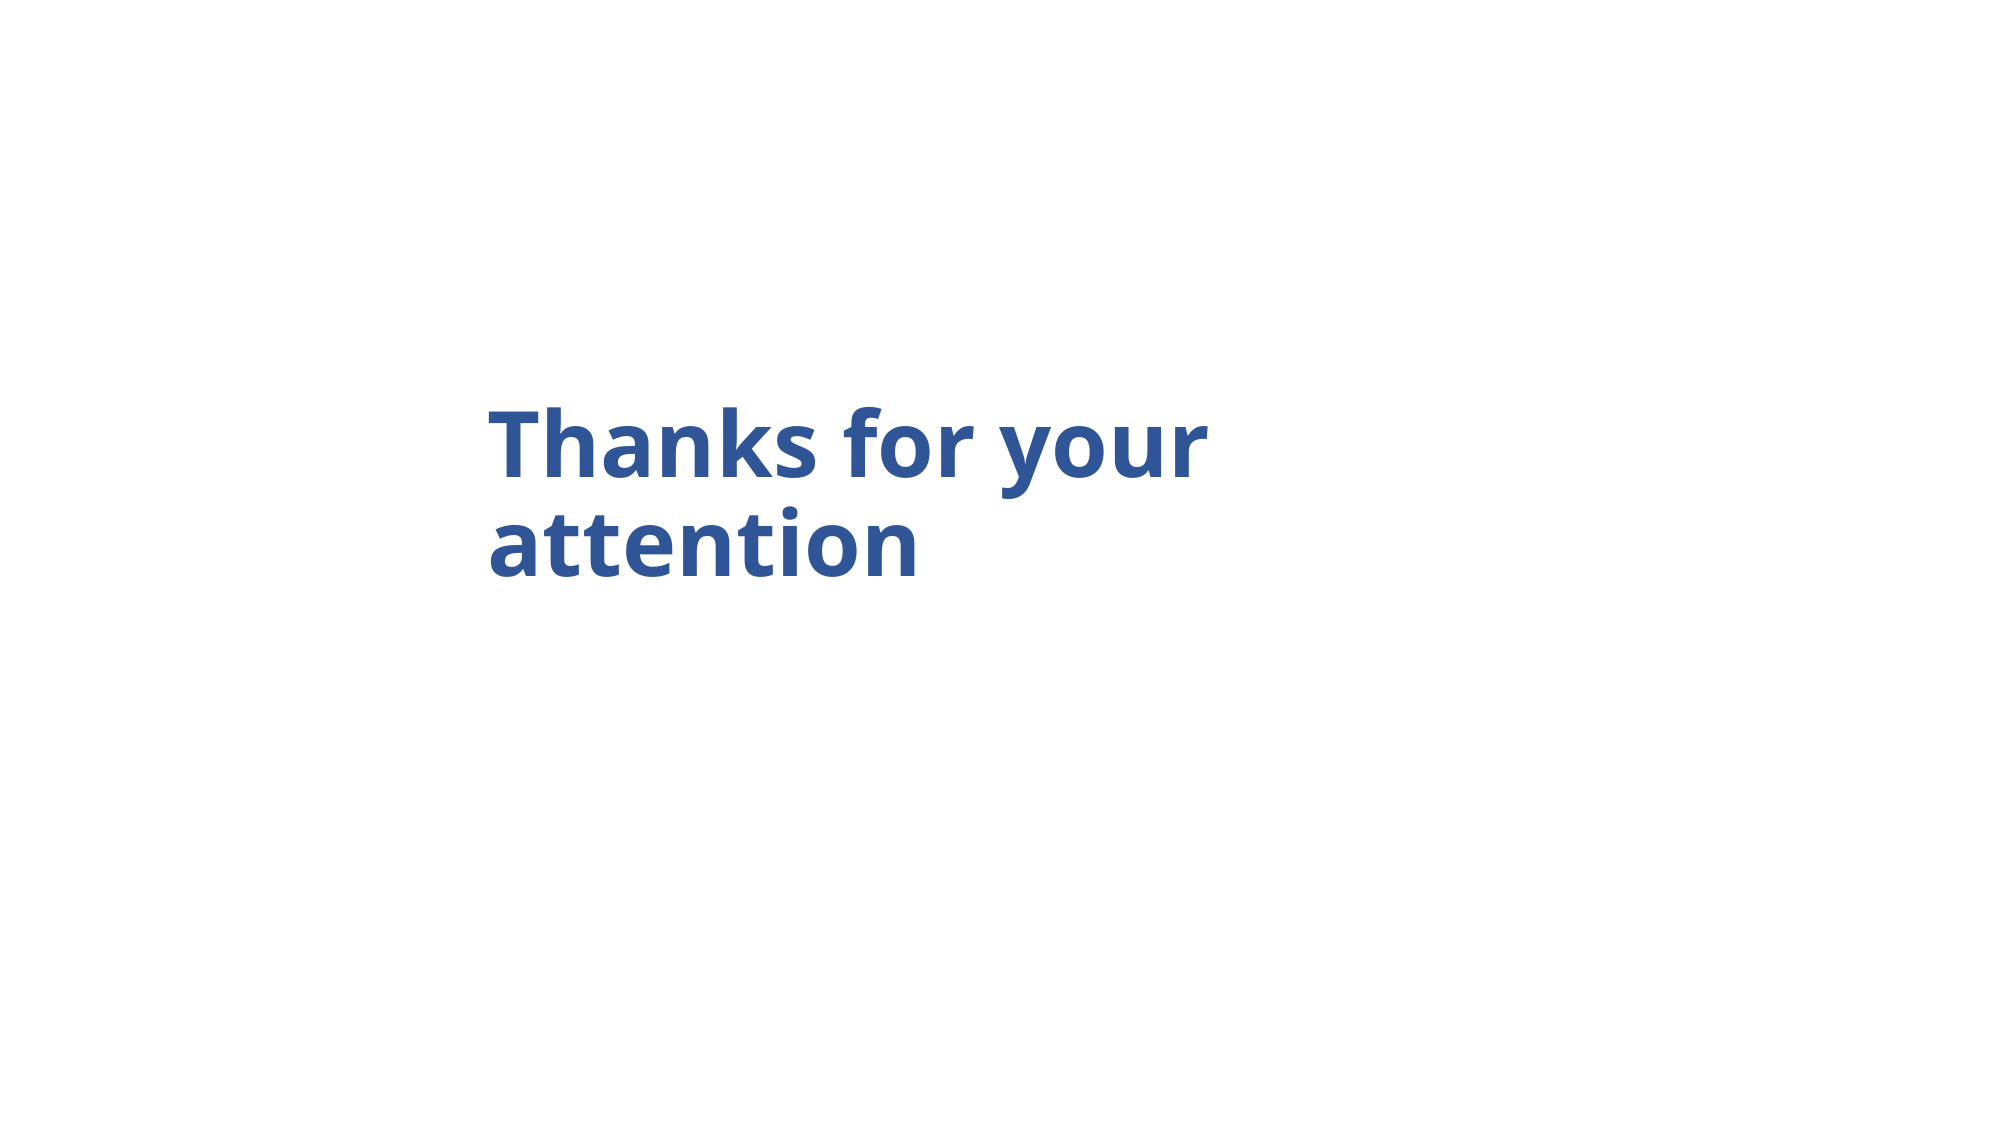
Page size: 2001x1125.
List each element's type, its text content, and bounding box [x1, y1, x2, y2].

title Thanks for your attention [472, 389, 1532, 607]
